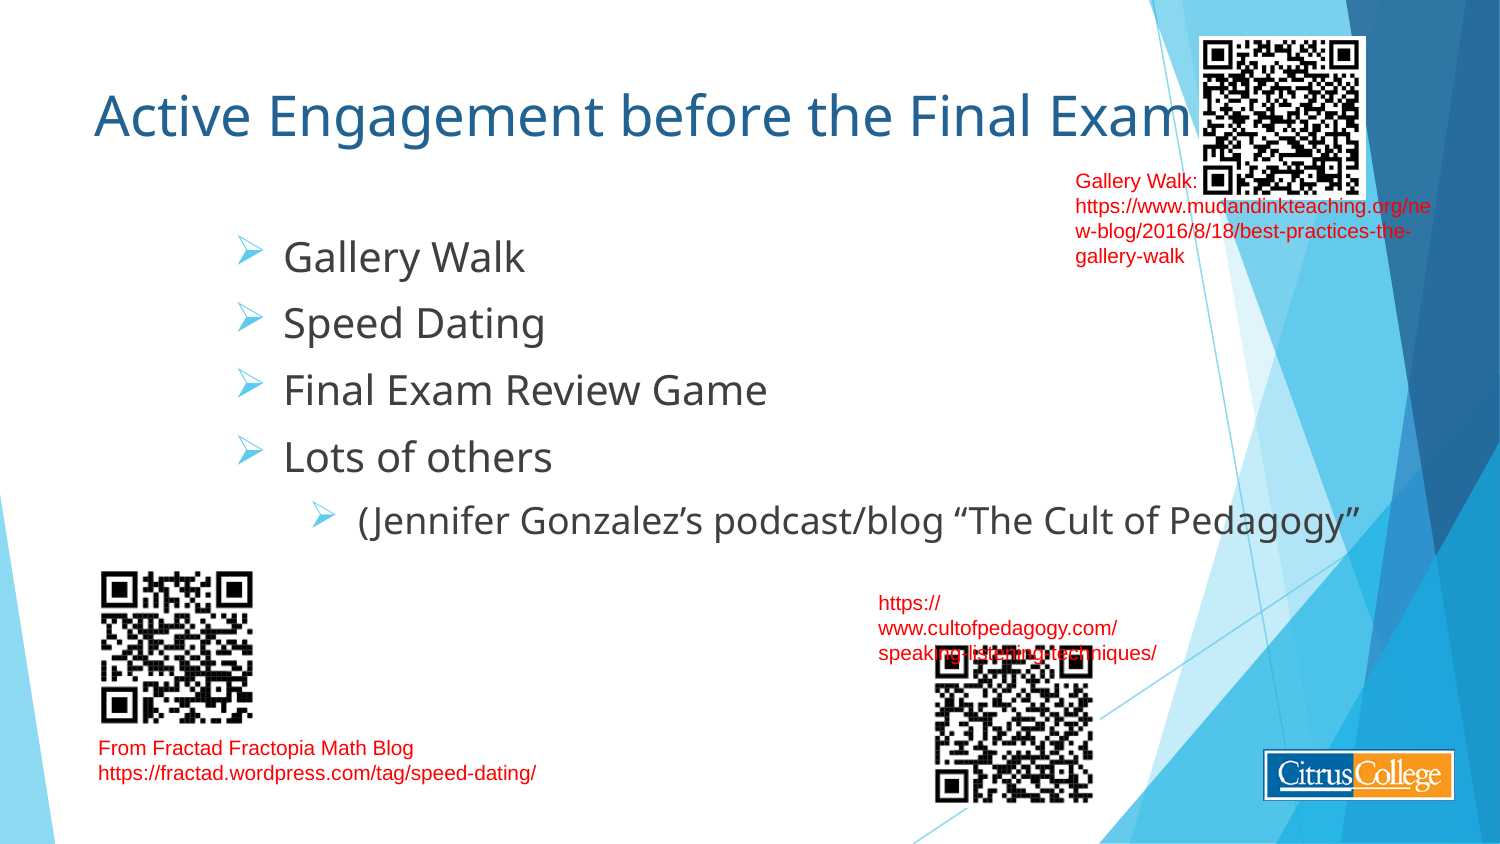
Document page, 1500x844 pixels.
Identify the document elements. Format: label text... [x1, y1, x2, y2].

text_box Gallery Walk: https://www.mudandinkteaching.org/new-blog/2016/8/18/best-practices-the-gallery-walk [1060, 160, 1449, 275]
picture [1263, 749, 1455, 801]
text_box From Fractad Fractopia Math Blog https://fractad.wordpress.com/tag/speed-dating/ [83, 726, 554, 792]
picture [1199, 35, 1366, 201]
picture [95, 565, 260, 731]
picture [929, 638, 1101, 808]
text_box https://www.cultofpedagogy.com/speaking-listening-techniques/ [863, 582, 1200, 673]
title Active Engagement before the Final Exam [83, 75, 1194, 238]
list Gallery Walk Speed Dating Final Exam Review Game Lots of others (Jennifer Gonzalez’s podcast/blog “The Cult of Pedagogy” [196, 224, 1491, 703]
